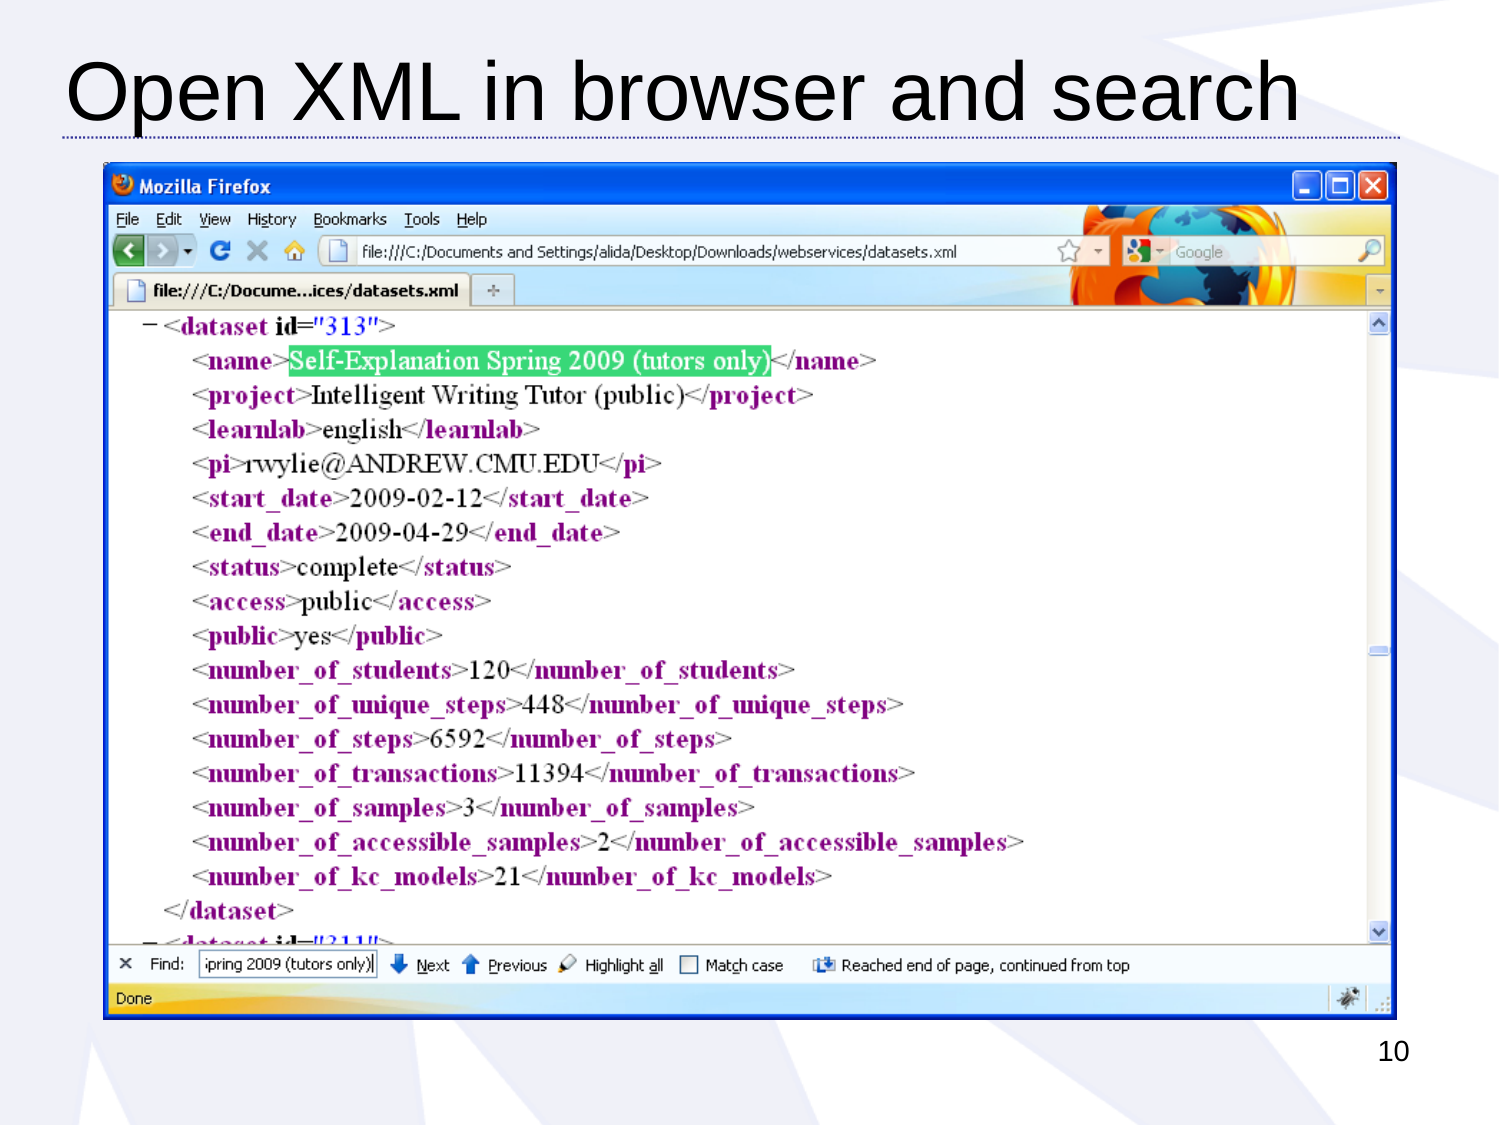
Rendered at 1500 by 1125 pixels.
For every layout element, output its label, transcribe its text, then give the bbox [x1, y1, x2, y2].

title Open XML in browser and search [49, 37, 1401, 138]
slide_number 10 [1074, 1024, 1426, 1103]
picture [0, 0, 1499, 1125]
